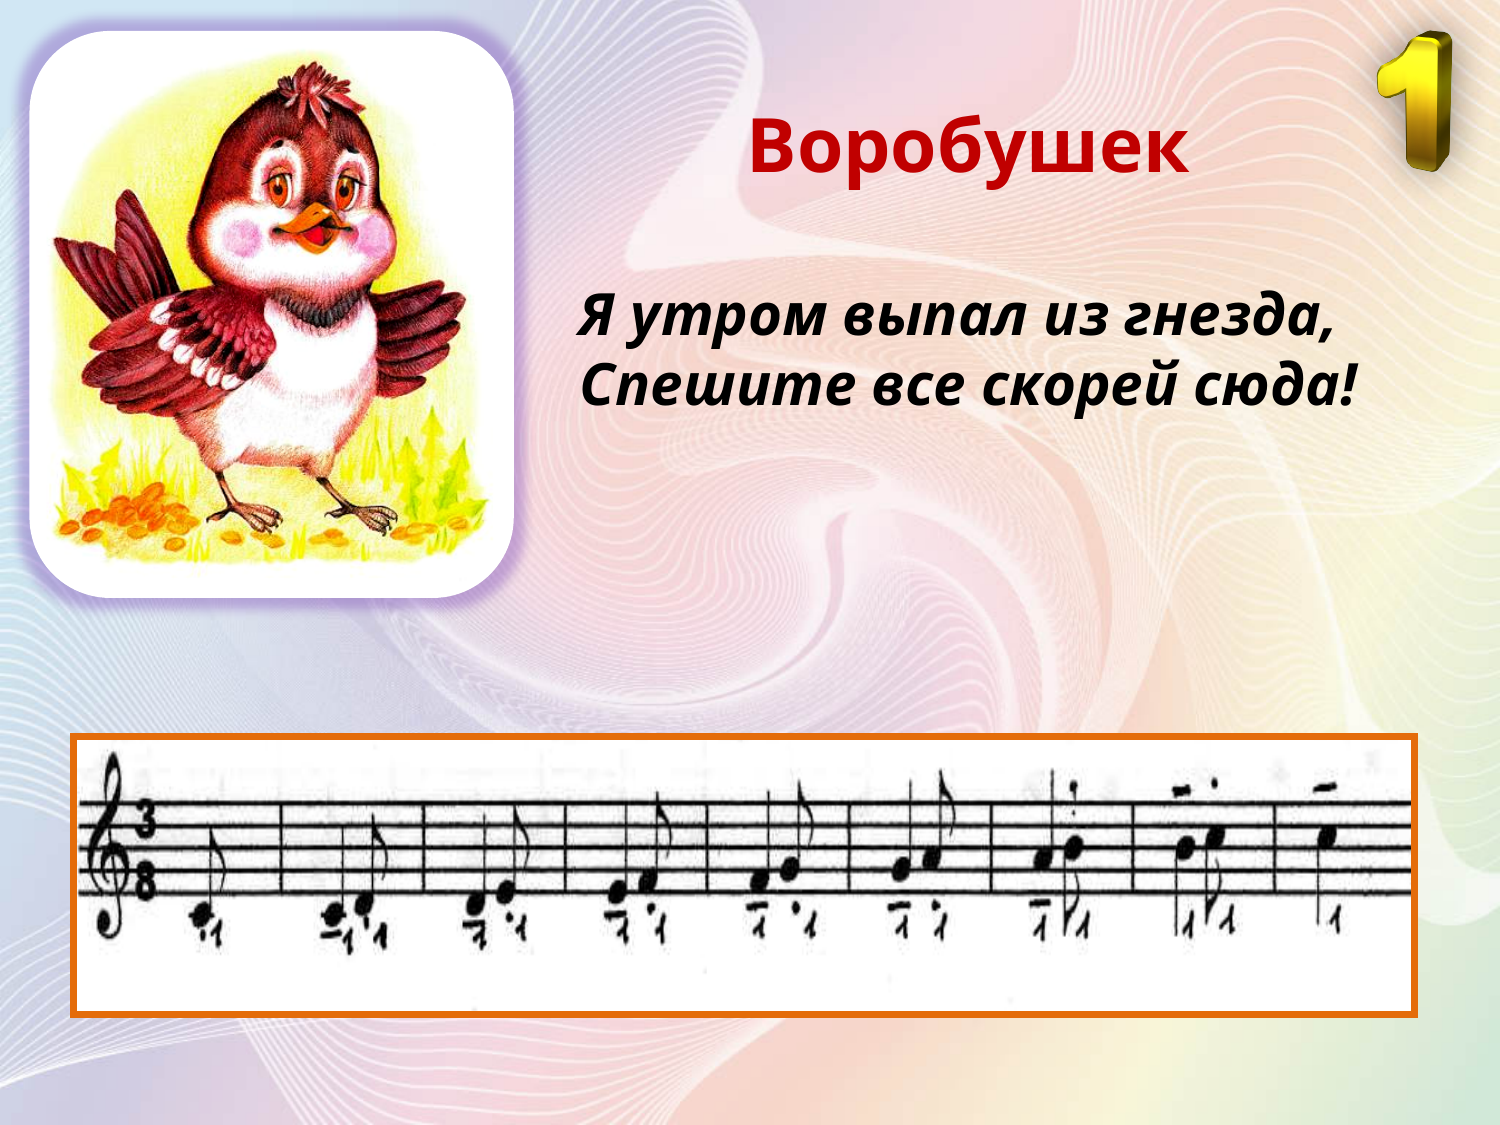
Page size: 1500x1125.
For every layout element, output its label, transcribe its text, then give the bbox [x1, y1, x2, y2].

picture [0, 0, 1500, 1125]
text_box Воробушек Я утром выпал из гнезда, Спешите все скорей сюда! [565, 89, 1373, 425]
